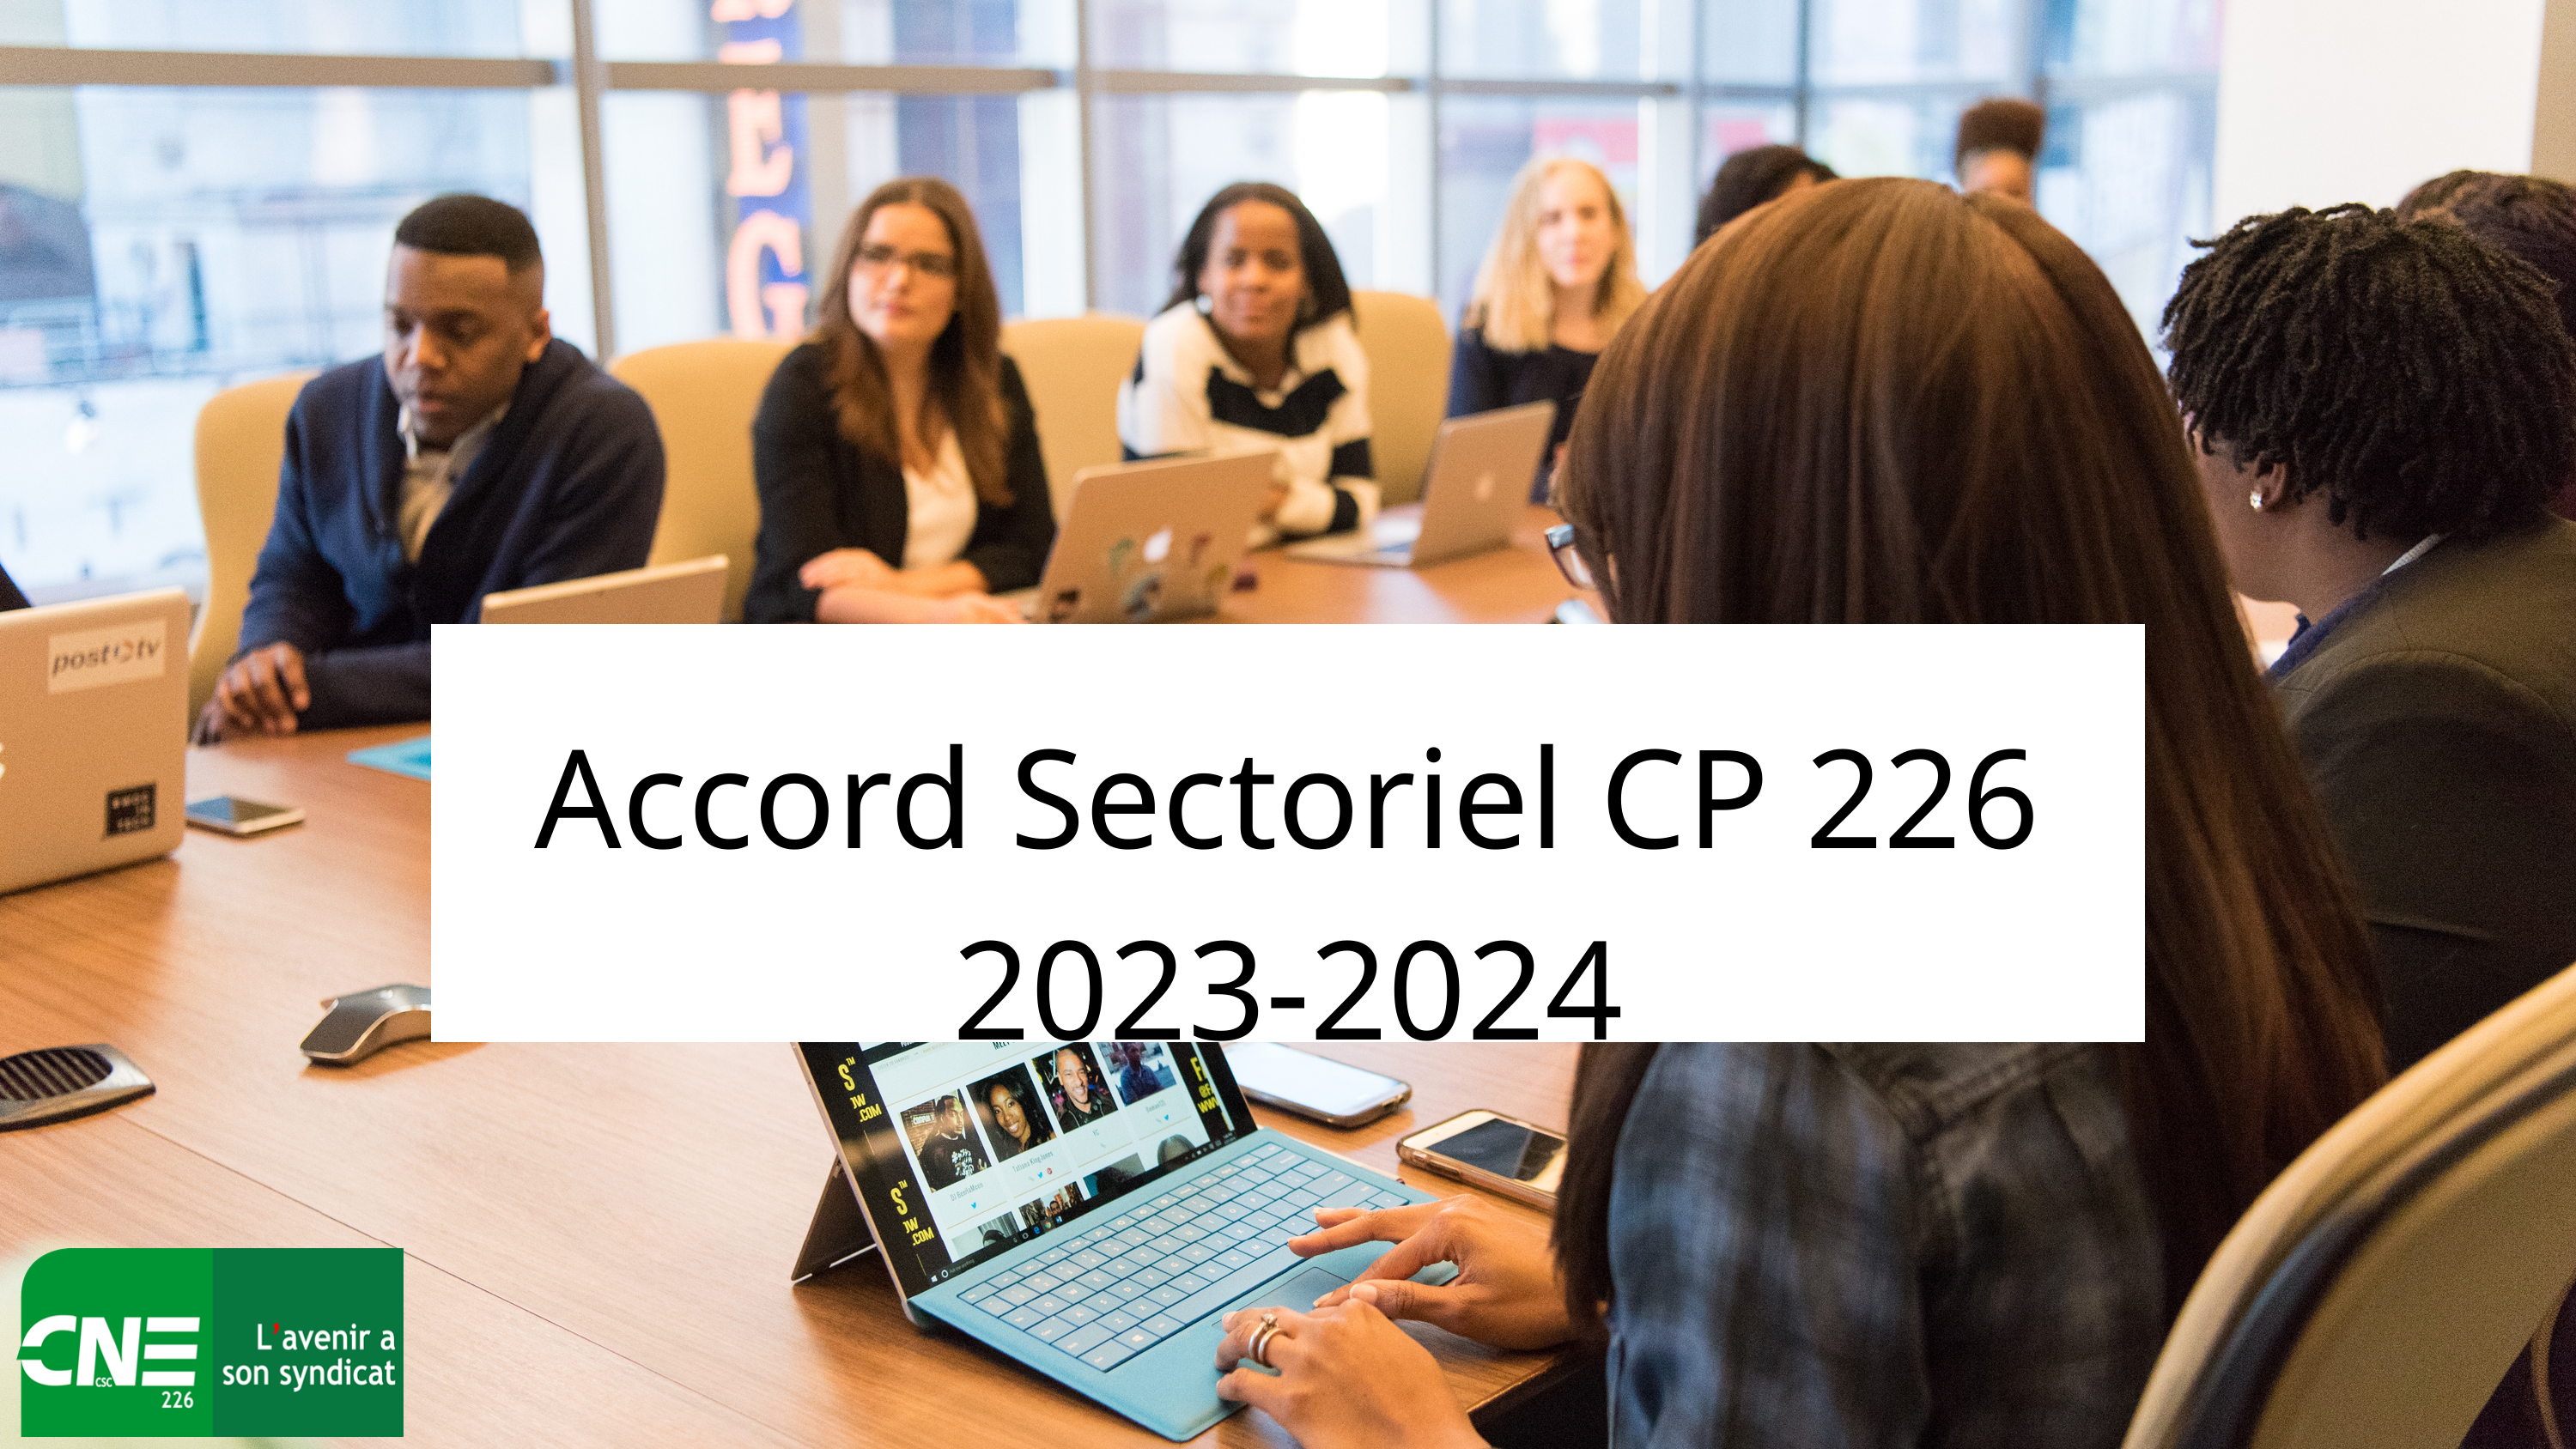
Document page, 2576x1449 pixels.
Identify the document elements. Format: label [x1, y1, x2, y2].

text_box [430, 623, 2146, 1043]
picture [0, 0, 2576, 1449]
